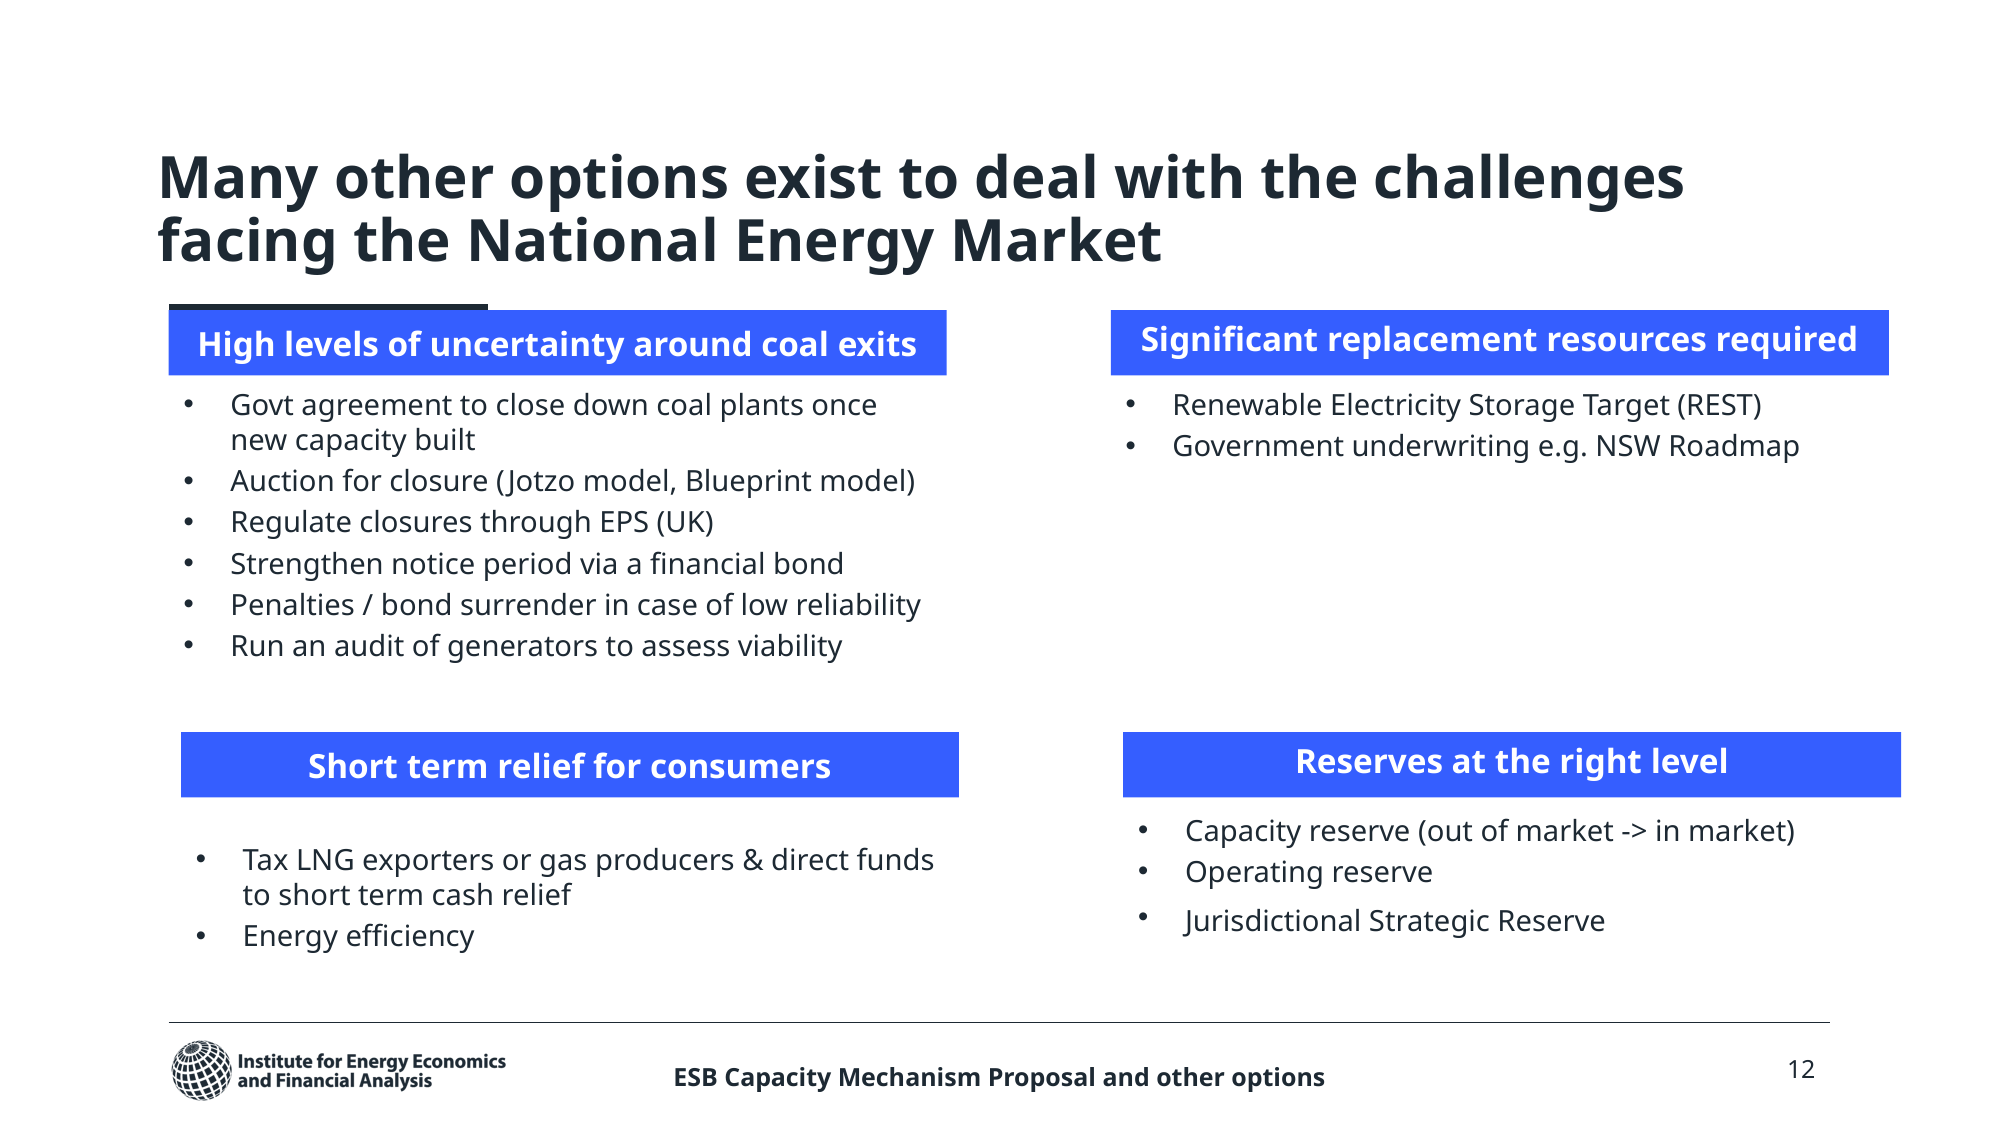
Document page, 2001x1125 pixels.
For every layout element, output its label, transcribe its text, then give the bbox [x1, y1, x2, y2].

slide_number 12 [1762, 1052, 1831, 1089]
picture [170, 1039, 511, 1102]
text_box Reserves at the right level [1123, 732, 1902, 798]
text_box Govt agreement to close down coal plants once new capacity built Auction for closure (Jotzo model, Blueprint model) Regulate closures through EPS (UK) Strengthen notice period via a financial bond Penalties / bond surrender in case of low reliability Run an audit of generators to assess viability [168, 379, 947, 670]
text_box Short term relief for consumers [180, 732, 959, 798]
title Many other options exist to deal with the challenges facing the National Energy Market [157, 294, 1843, 401]
text_box High levels of uncertainty around coal exits [168, 310, 947, 376]
text_box Capacity reserve (out of market -> in market) Operating reserve Jurisdictional Strategic Reserve (JSR) [1123, 804, 2000, 947]
text_box Renewable Electricity Storage Target (REST) Government underwriting e.g. NSW Roadmap [1110, 379, 1889, 470]
text_box Tax LNG exporters or gas producers & direct funds to short term cash relief Energy efficiency [181, 833, 959, 960]
text_box Significant replacement resources required [1110, 310, 1889, 376]
footer ESB Capacity Mechanism Proposal and other options [588, 1039, 1412, 1113]
